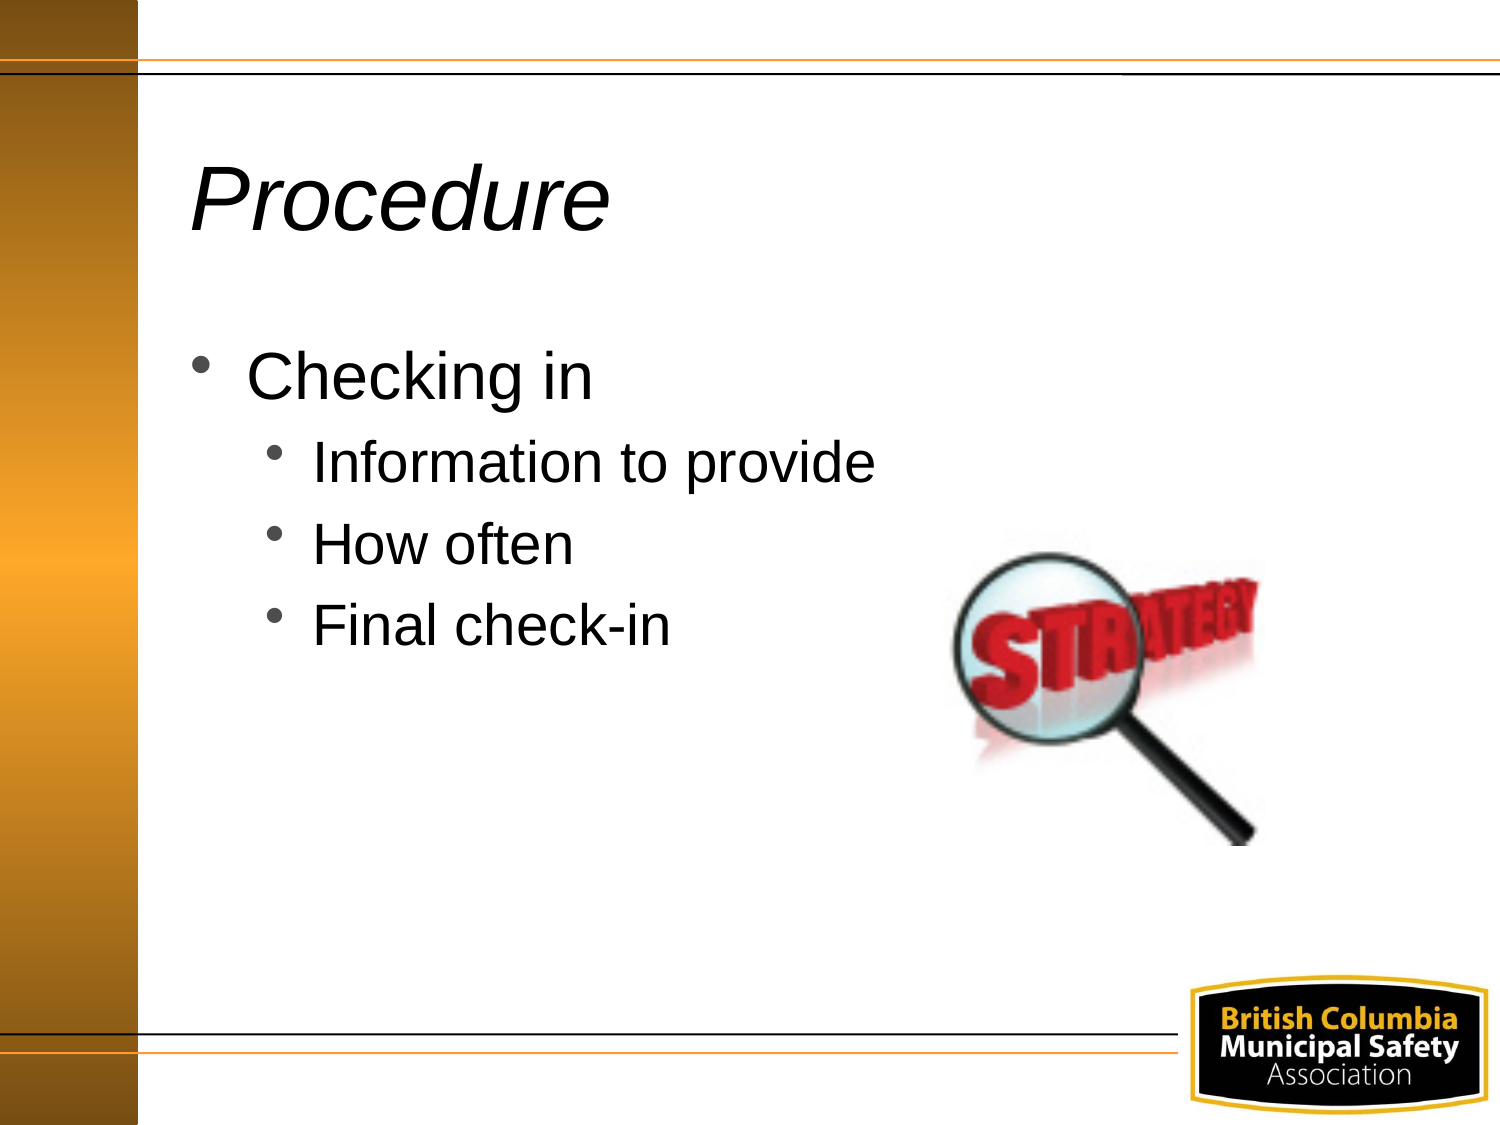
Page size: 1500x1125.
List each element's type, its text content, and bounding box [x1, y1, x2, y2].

picture [915, 444, 1318, 847]
list Checking in Information to provide How often Final check-in [174, 324, 1451, 1001]
title Procedure [174, 99, 1451, 288]
picture [1178, 964, 1500, 1125]
